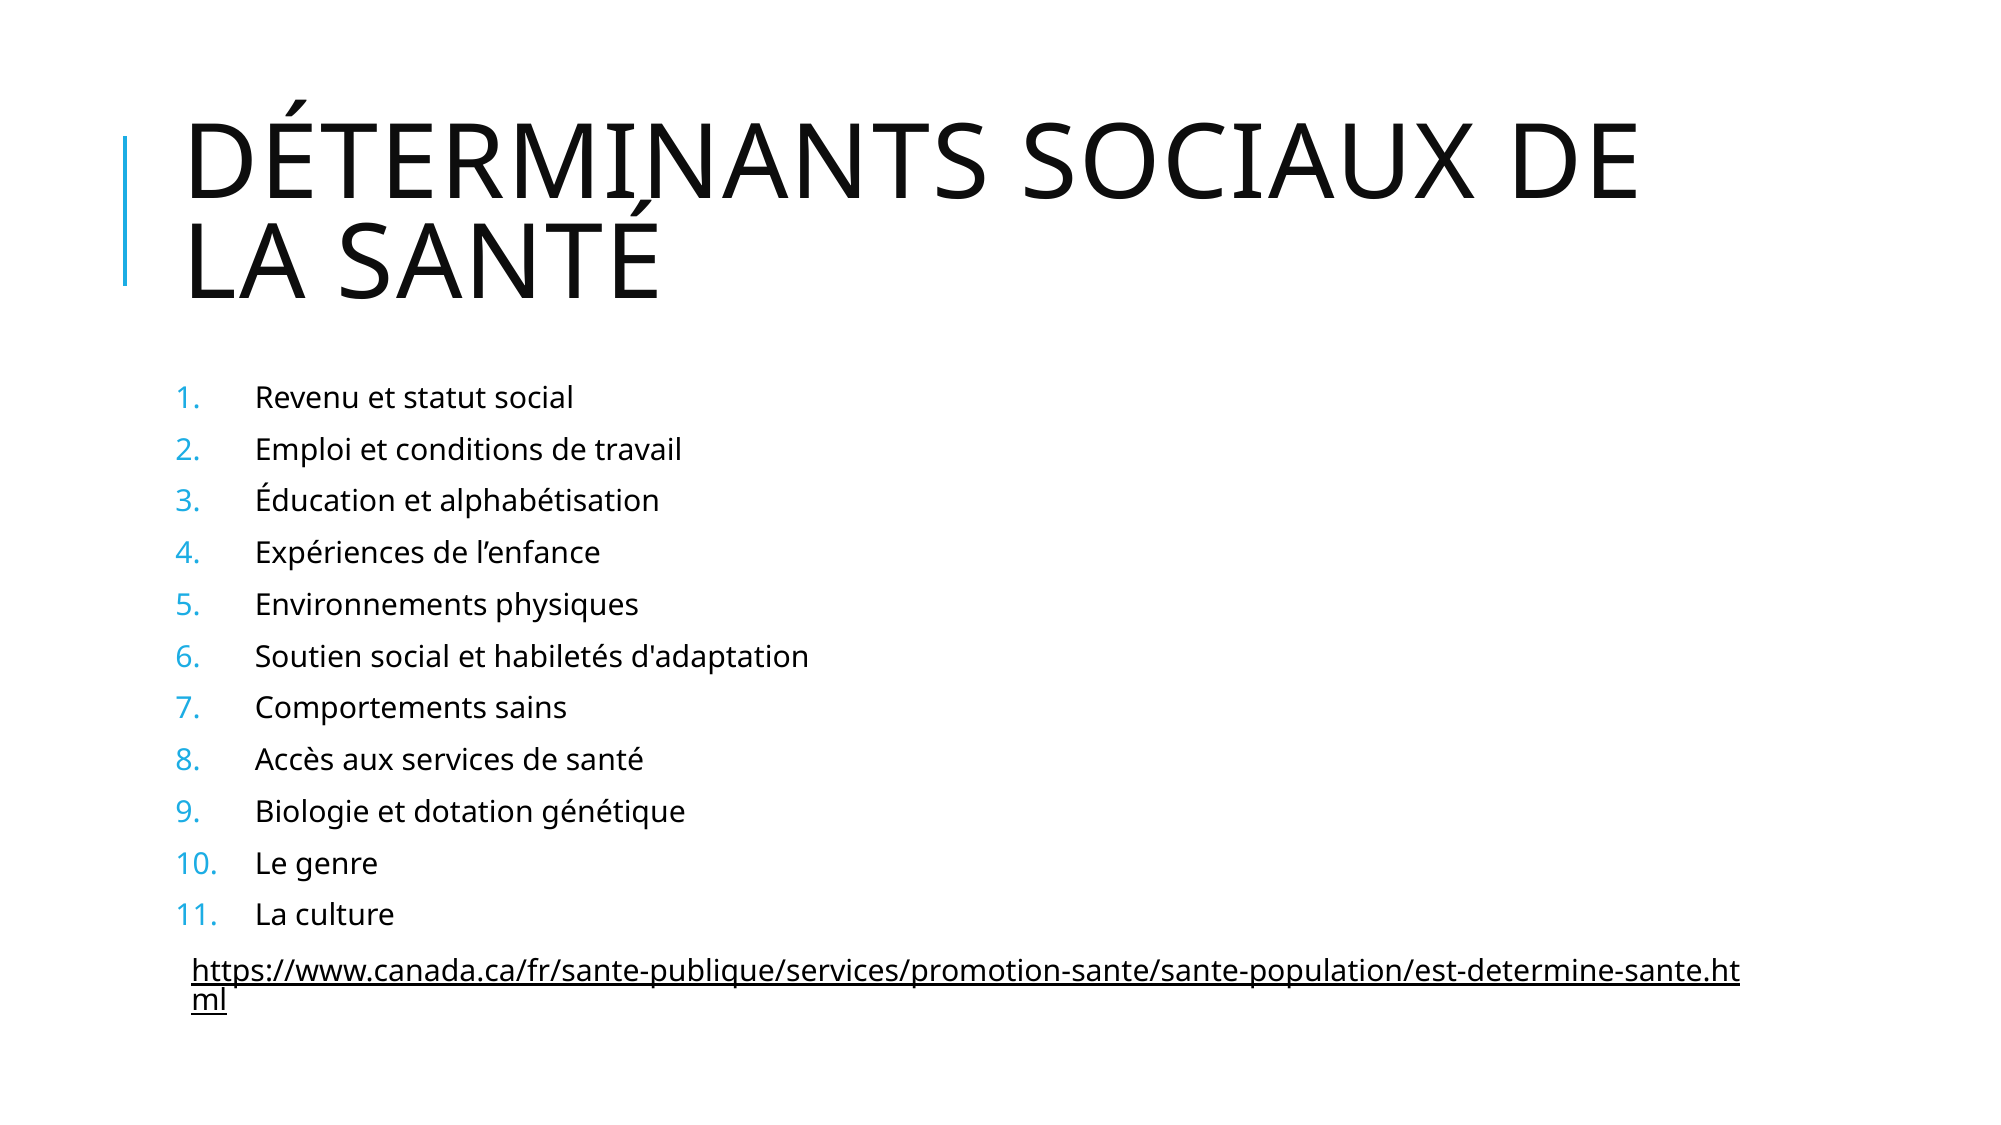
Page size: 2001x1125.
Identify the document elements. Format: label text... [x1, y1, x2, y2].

title Déterminants sociaux de la santé [168, 96, 1763, 342]
list Revenu et statut social Emploi et conditions de travail Éducation et alphabétisation Expériences de l’enfance Environnements physiques Soutien social et habiletés d'adaptation Comportements sains Accès aux services de santé Biologie et dotation génétique Le genre La culture https://www.canada.ca/fr/sante-publique/services/promotion-sante/sante-population/est-determine-sante.html [168, 375, 1763, 1035]
